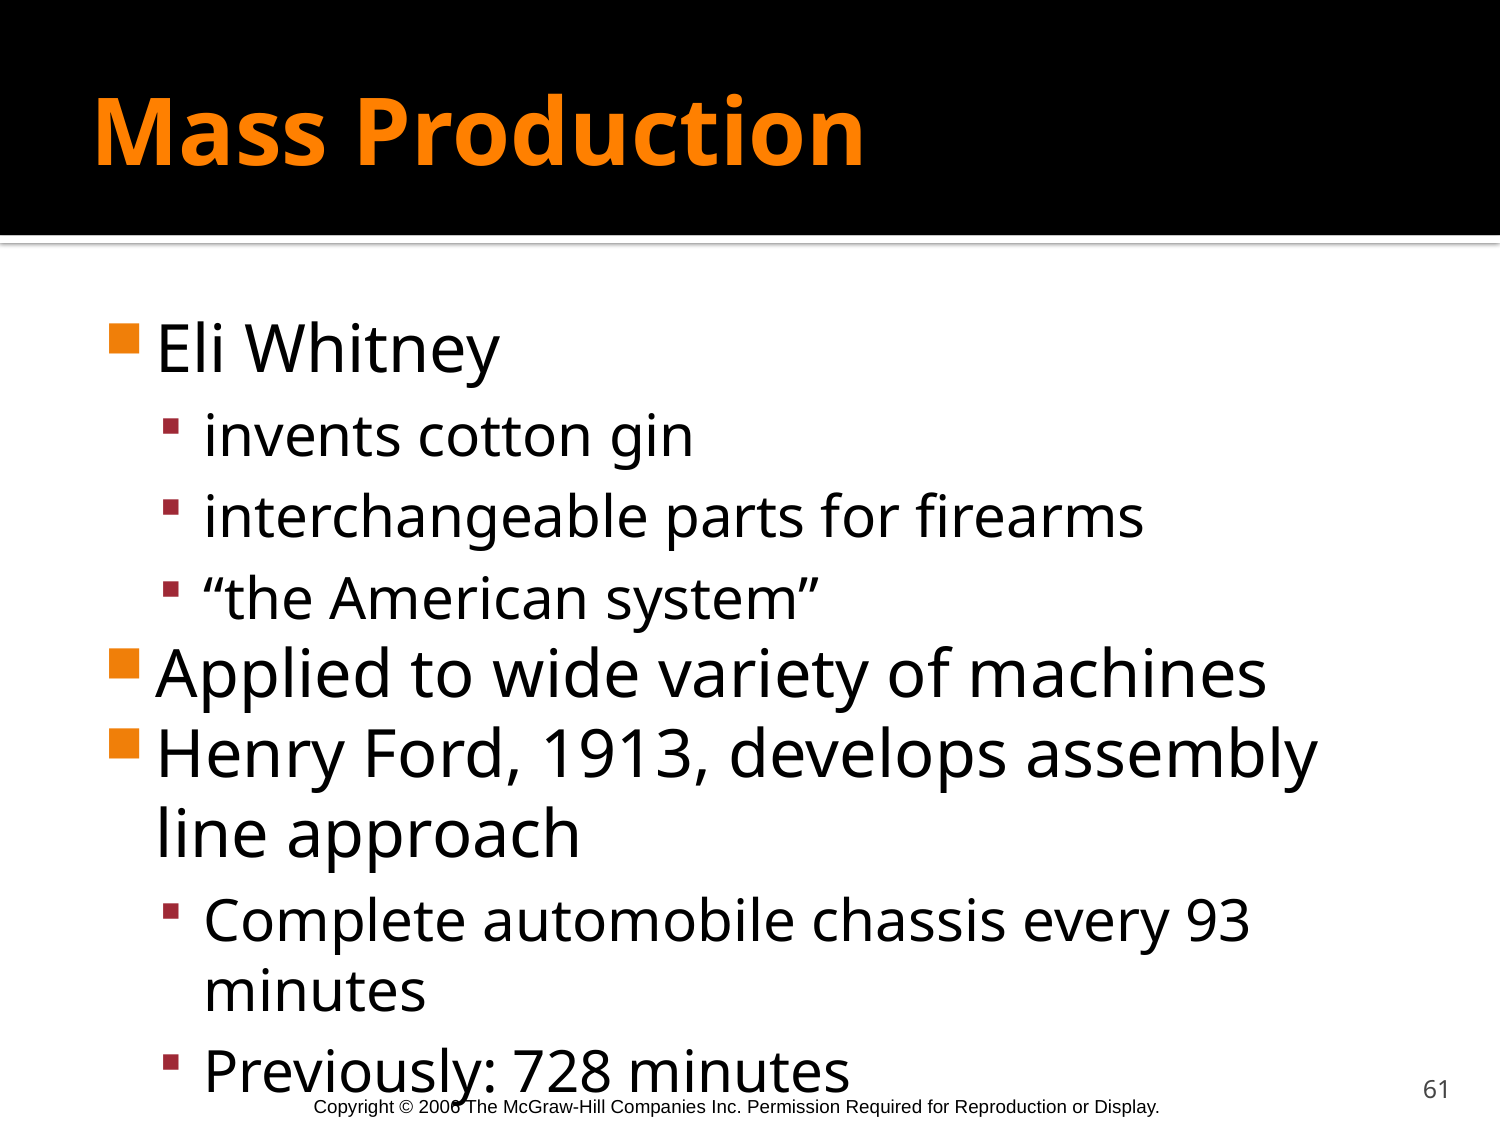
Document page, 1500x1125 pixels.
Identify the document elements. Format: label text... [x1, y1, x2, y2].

title Mass Production [75, 25, 1425, 231]
slide_number 61 [1345, 1062, 1467, 1108]
list Eli Whitney invents cotton gin interchangeable parts for firearms “the American system” Applied to wide variety of machines Henry Ford, 1913, develops assembly line approach Complete automobile chassis every 93 minutes Previously: 728 minutes [74, 290, 1426, 1051]
